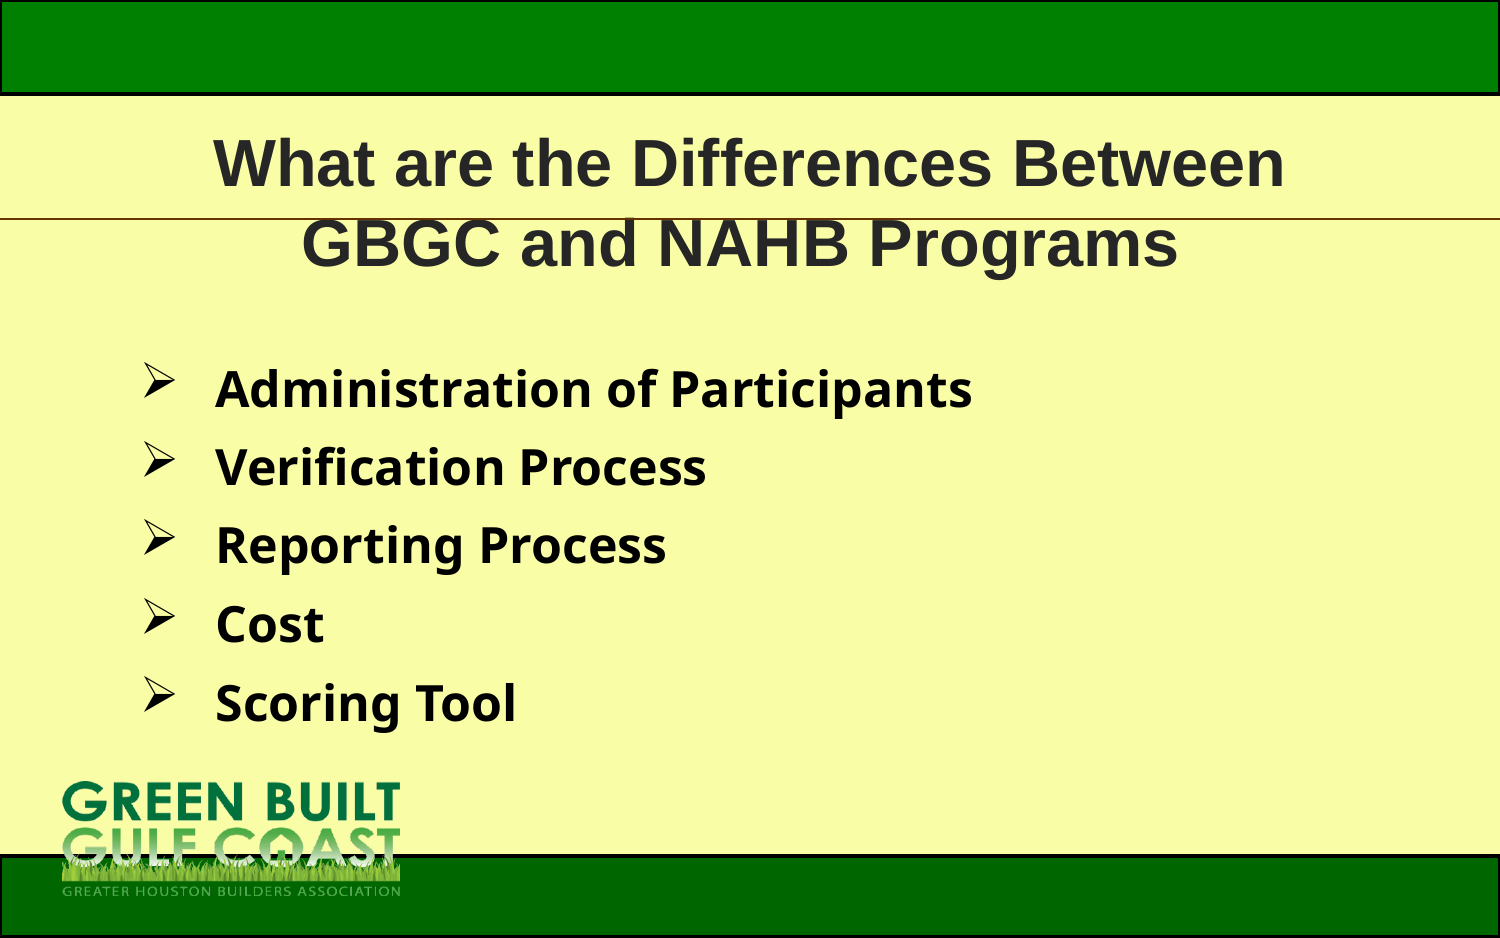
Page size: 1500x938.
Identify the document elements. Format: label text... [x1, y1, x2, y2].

title What are the Differences Between GBGC and NAHB Programs [146, 228, 1355, 420]
picture [62, 780, 401, 896]
title What are the Differences Between GBGC and NAHB Programs [146, 168, 1355, 218]
text_box Administration of Participants Verification Process Reporting Process Cost Scoring Tool [125, 343, 1425, 807]
